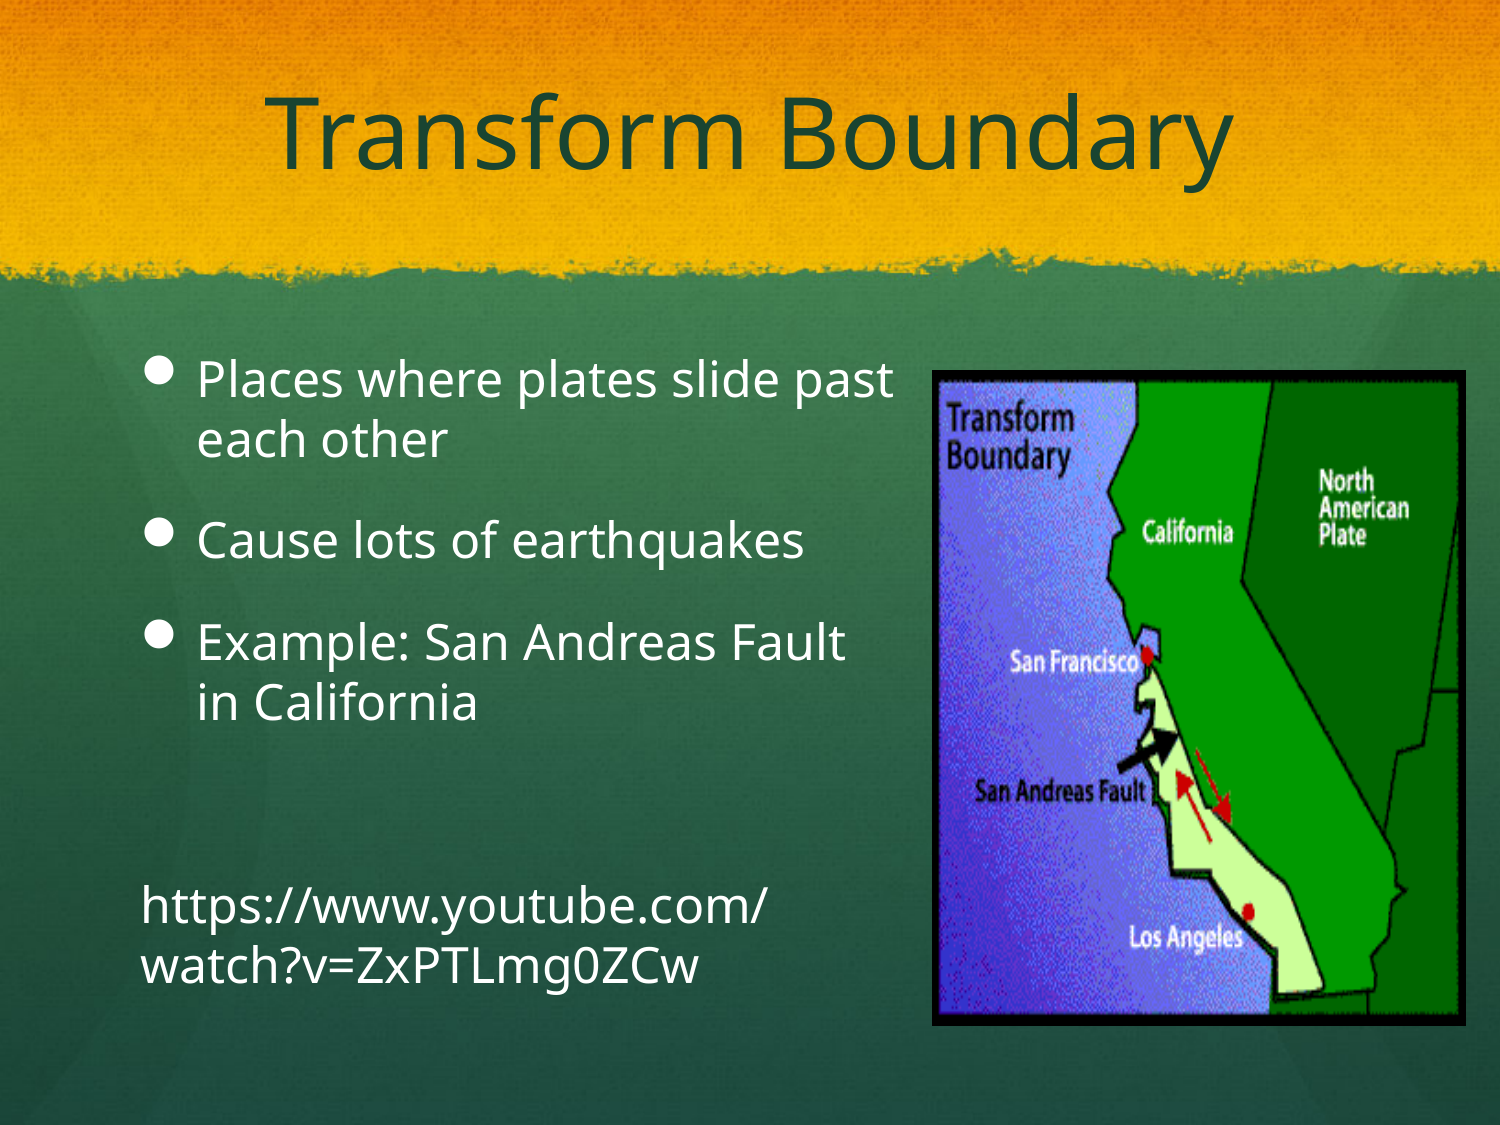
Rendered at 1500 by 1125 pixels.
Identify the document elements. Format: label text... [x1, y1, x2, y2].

title Transform Boundary [125, 13, 1375, 246]
list Places where plates slide past each other Cause lots of earthquakes Example: San Andreas Fault in California https://www.youtube.com/watch?v=ZxPTLmg0ZCw [125, 339, 911, 1026]
picture [0, 0, 1500, 1125]
